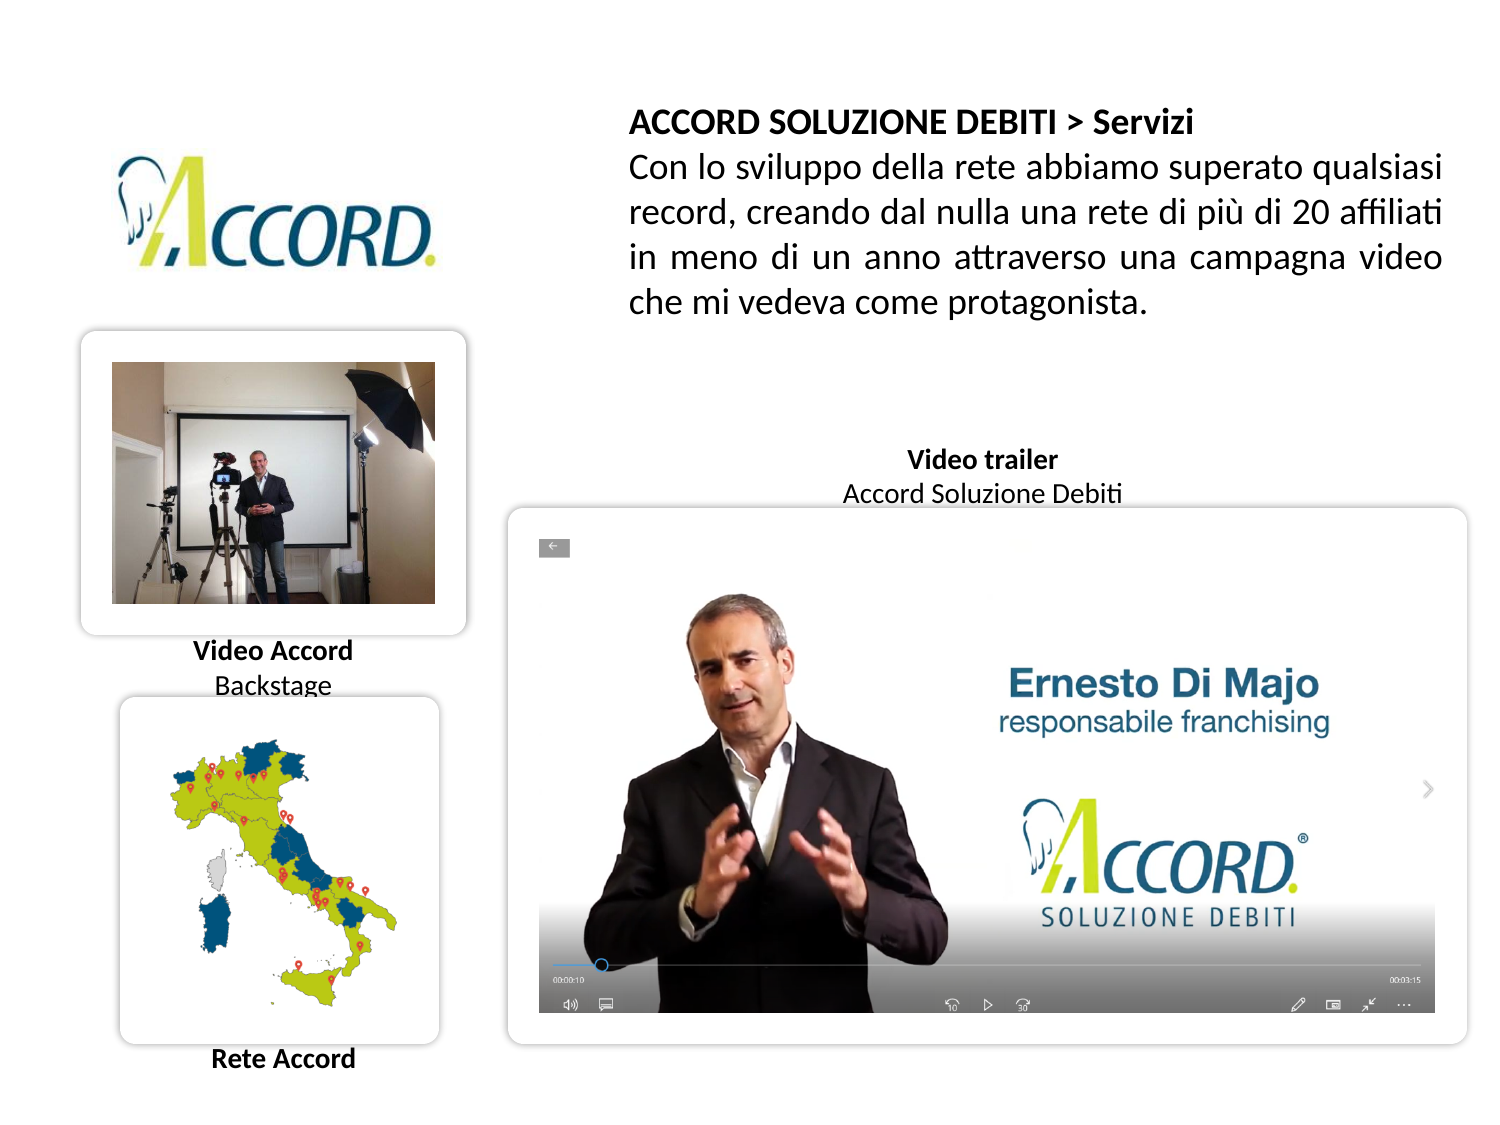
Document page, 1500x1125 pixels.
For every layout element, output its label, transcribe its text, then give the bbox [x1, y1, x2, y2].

picture [150, 727, 408, 1014]
text_box Rete Accord [196, 1031, 372, 1082]
text_box Video Accord Backstage [178, 640, 369, 691]
picture [111, 148, 444, 278]
text_box Video trailer Accord Soluzione Debiti [828, 432, 1138, 502]
picture [111, 361, 435, 604]
picture [538, 538, 1436, 1013]
text_box ACCORD SOLUZIONE DEBITI > Servizi Con lo sviluppo della rete abbiamo superato qualsiasi record, creando dal nulla una rete di più di 20 affiliati in meno di un anno attraverso una campagna video che mi vedeva come protagonista. [614, 89, 1459, 330]
